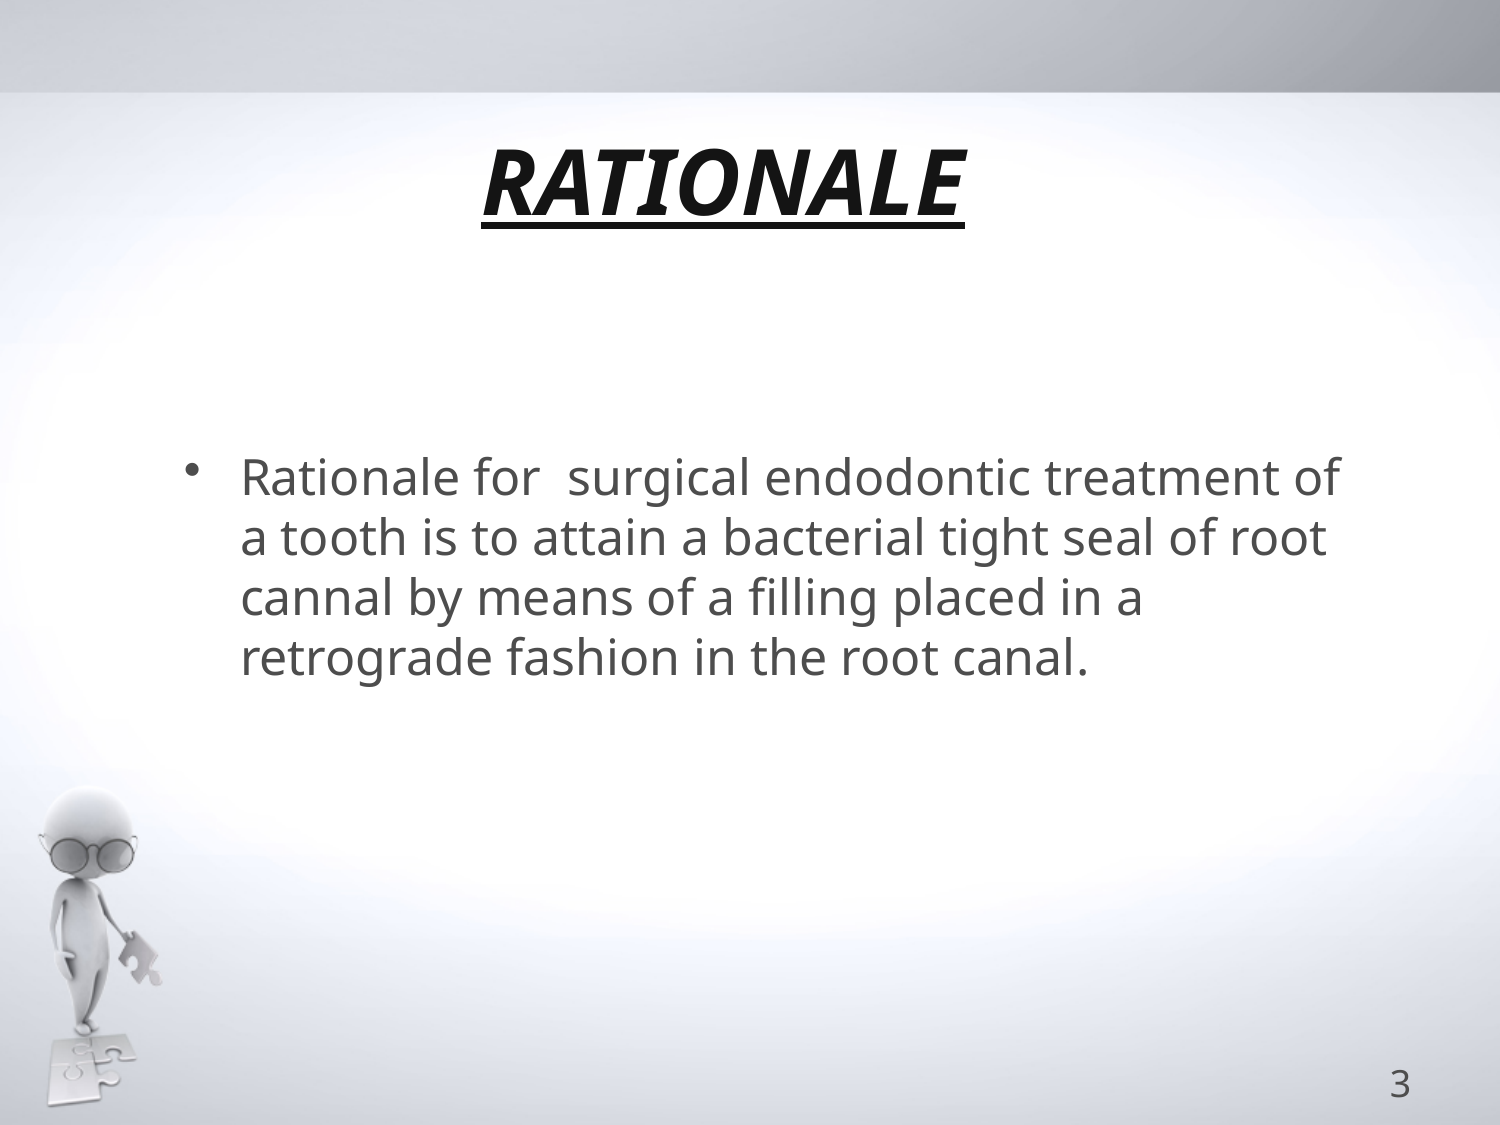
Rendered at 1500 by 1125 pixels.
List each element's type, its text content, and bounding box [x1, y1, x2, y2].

picture [0, 0, 1500, 1125]
title RATIONALE [10, 134, 1437, 223]
slide_number 3 [1374, 1052, 1500, 1113]
list Rationale for surgical endodontic treatment of a tooth is to attain a bacterial tight seal of root cannal by means of a filling placed in a retrograde fashion in the root canal. [168, 438, 1369, 1114]
